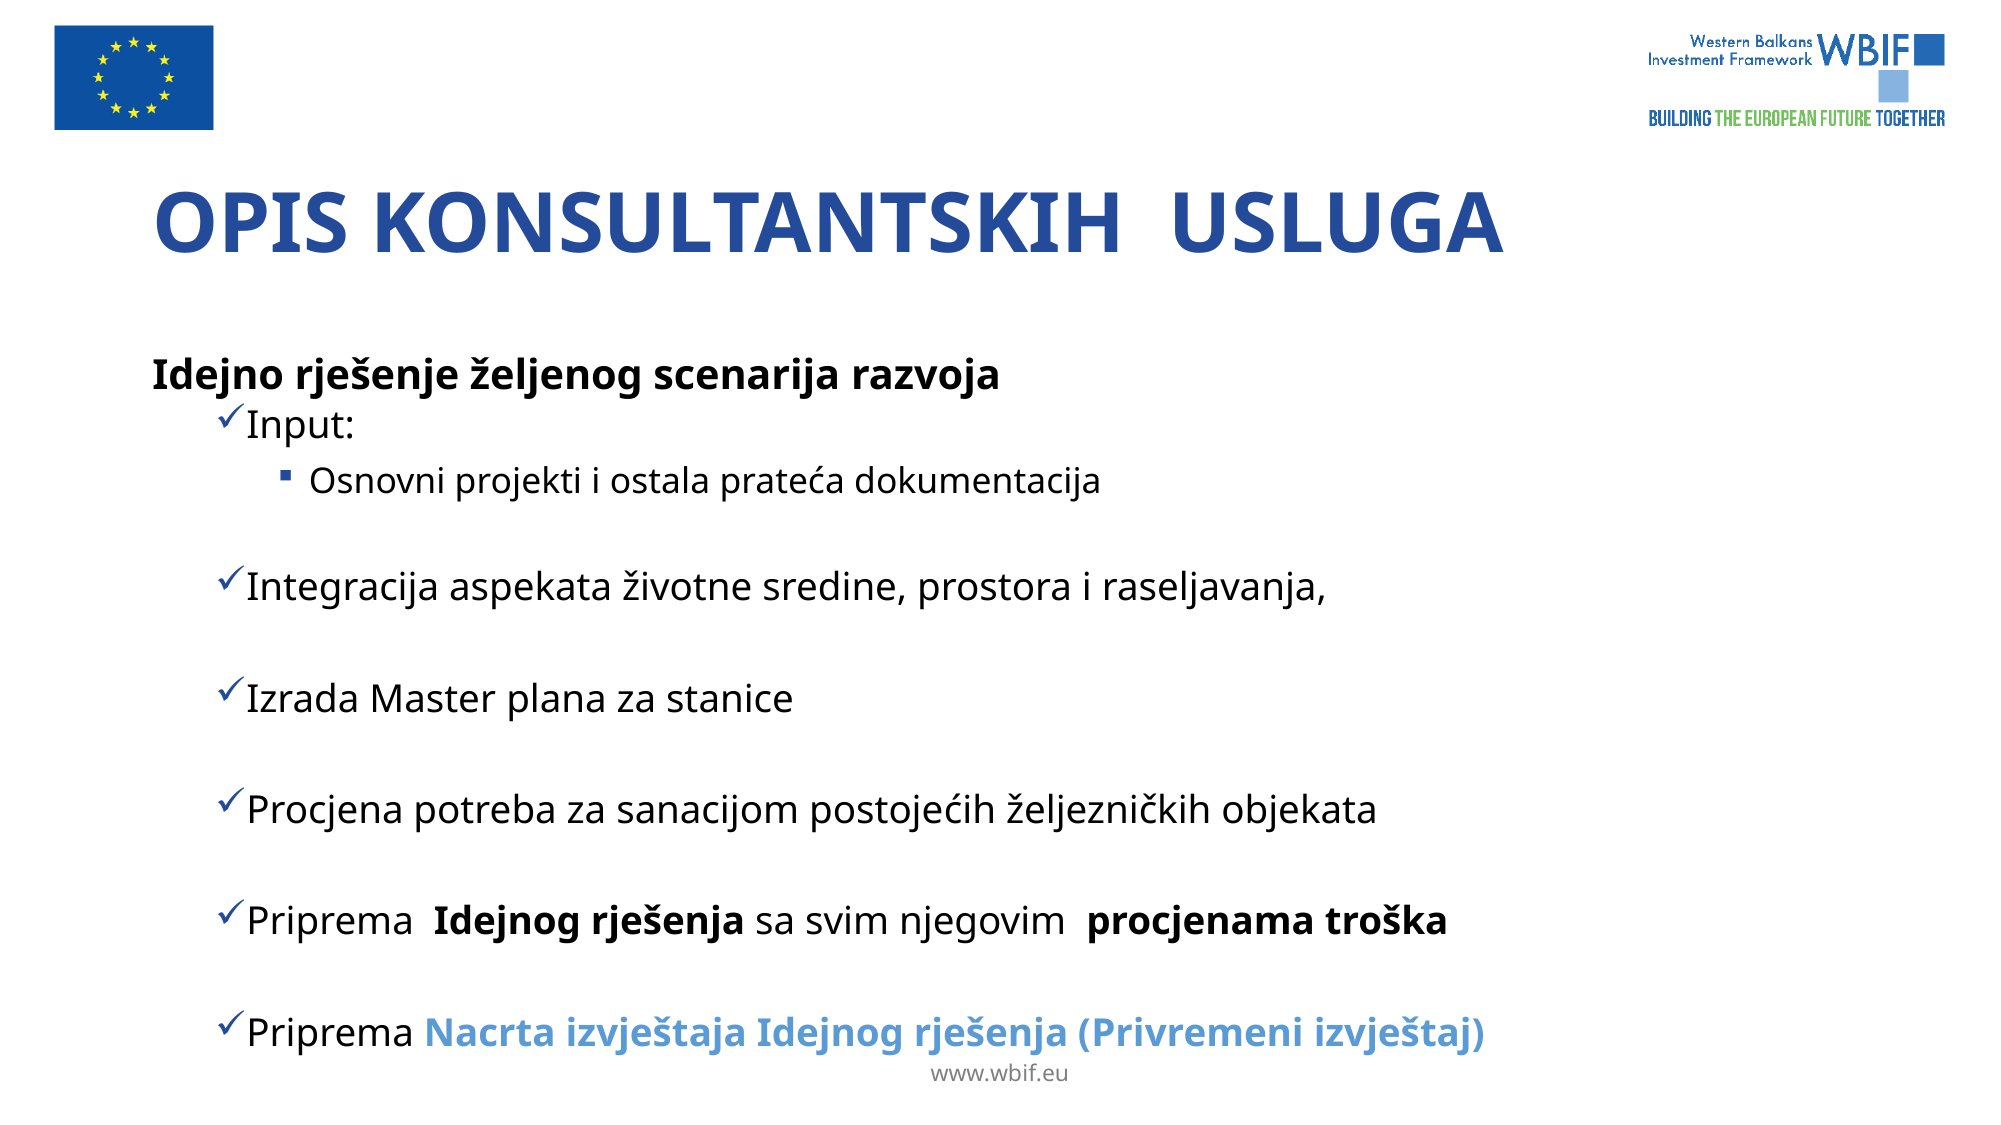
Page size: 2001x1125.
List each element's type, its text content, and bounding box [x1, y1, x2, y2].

title OPIS KONSULTANTSKIH USLUGA [137, 161, 1949, 289]
picture [1645, 25, 1949, 132]
list Idejno rješenje željenog scenarija razvoja Input: Osnovni projekti i ostala prateća dokumentacija Integracija aspekata životne sredine, prostora i raseljavanja, Izrada Master plana za stanice Procjena potreba za sanacijom postojećih željezničkih objekata Priprema Idejnog rješenja sa svim njegovim procjenama troška Priprema Nacrta izvještaja Idejnog rješenja (Privremeni izvještaj) [137, 345, 1823, 1066]
picture [51, 22, 215, 132]
